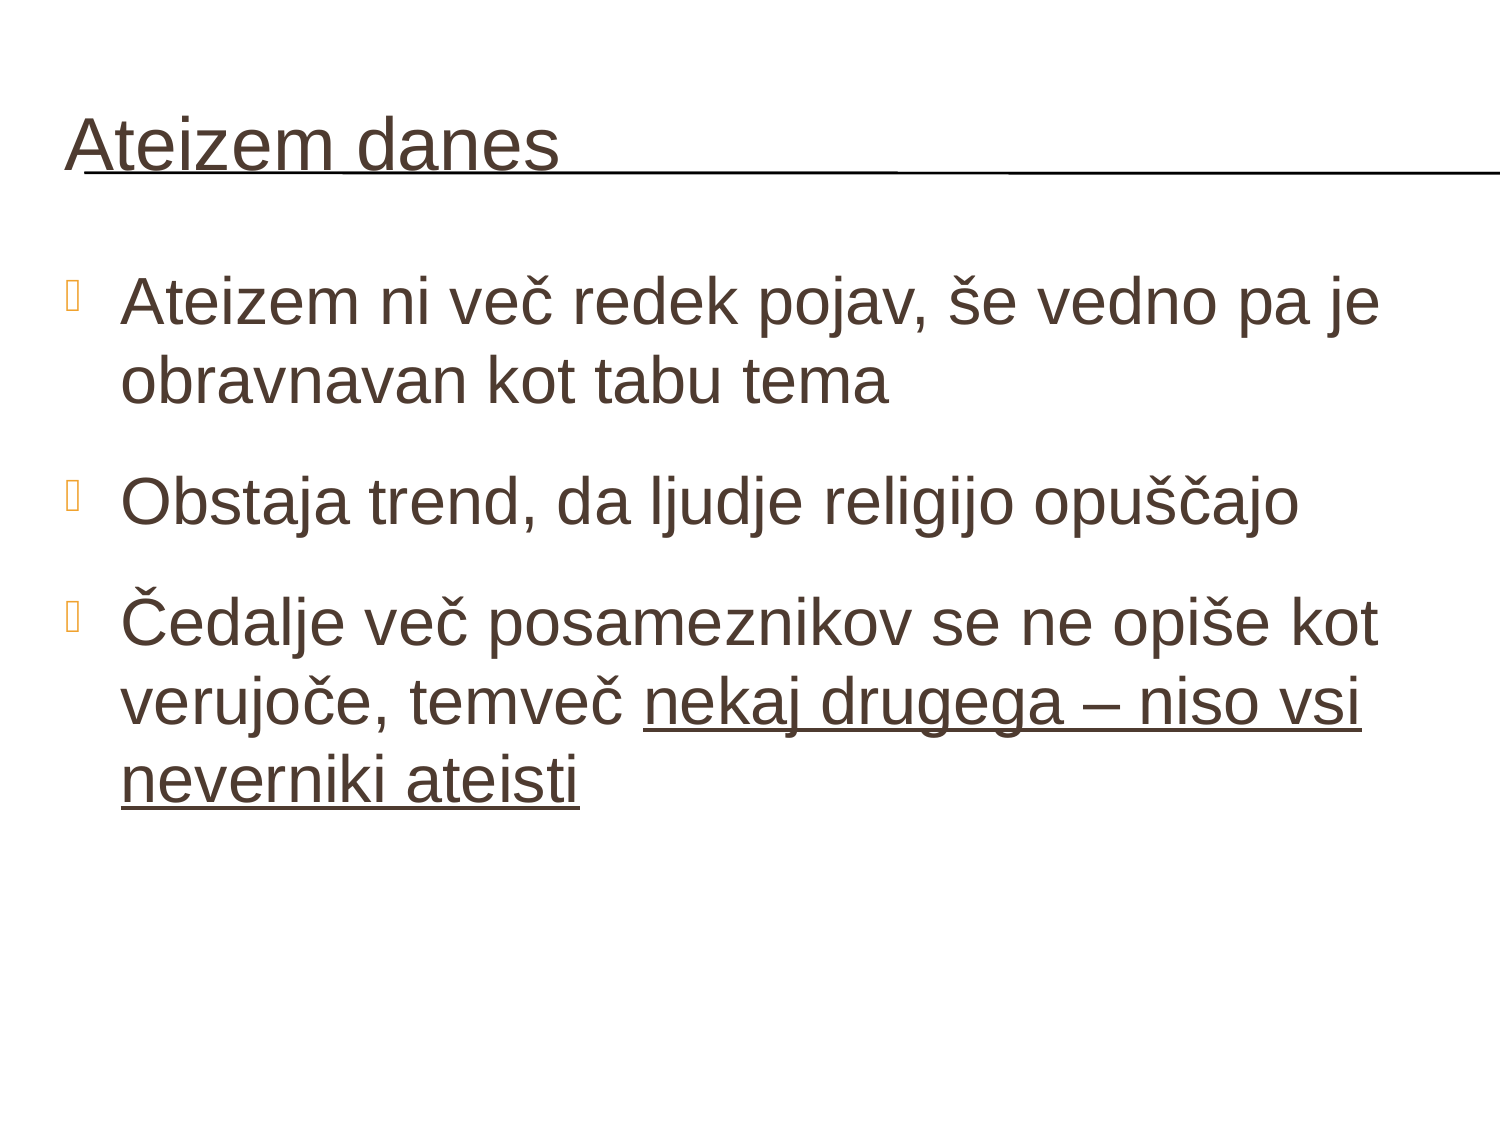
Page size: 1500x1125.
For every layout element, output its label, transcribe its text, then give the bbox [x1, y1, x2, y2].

text_box Ateizem ni več redek pojav, še vedno pa je obravnavan kot tabu tema Obstaja trend, da ljudje religijo opuščajo Čedalje več posameznikov se ne opiše kot verujoče, temveč nekaj drugega – niso vsi neverniki ateisti [49, 254, 1475, 998]
title Ateizem danes [50, 75, 1475, 213]
